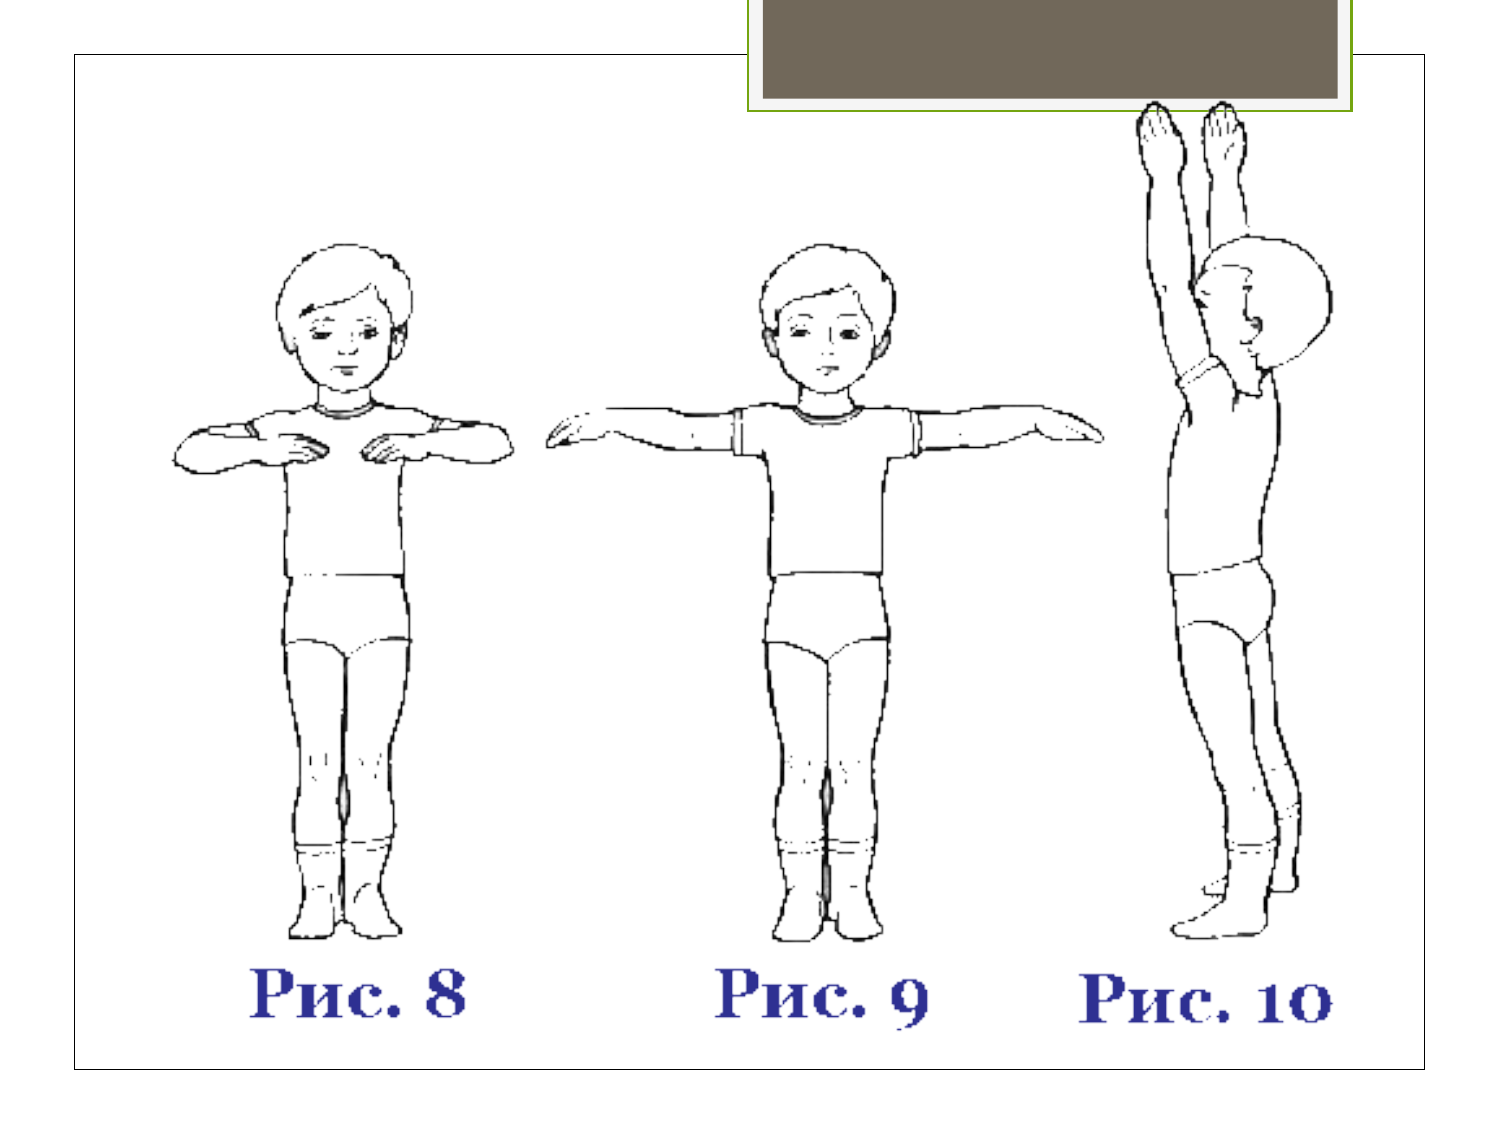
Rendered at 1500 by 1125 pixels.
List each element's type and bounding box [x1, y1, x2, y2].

picture [167, 78, 1360, 1055]
